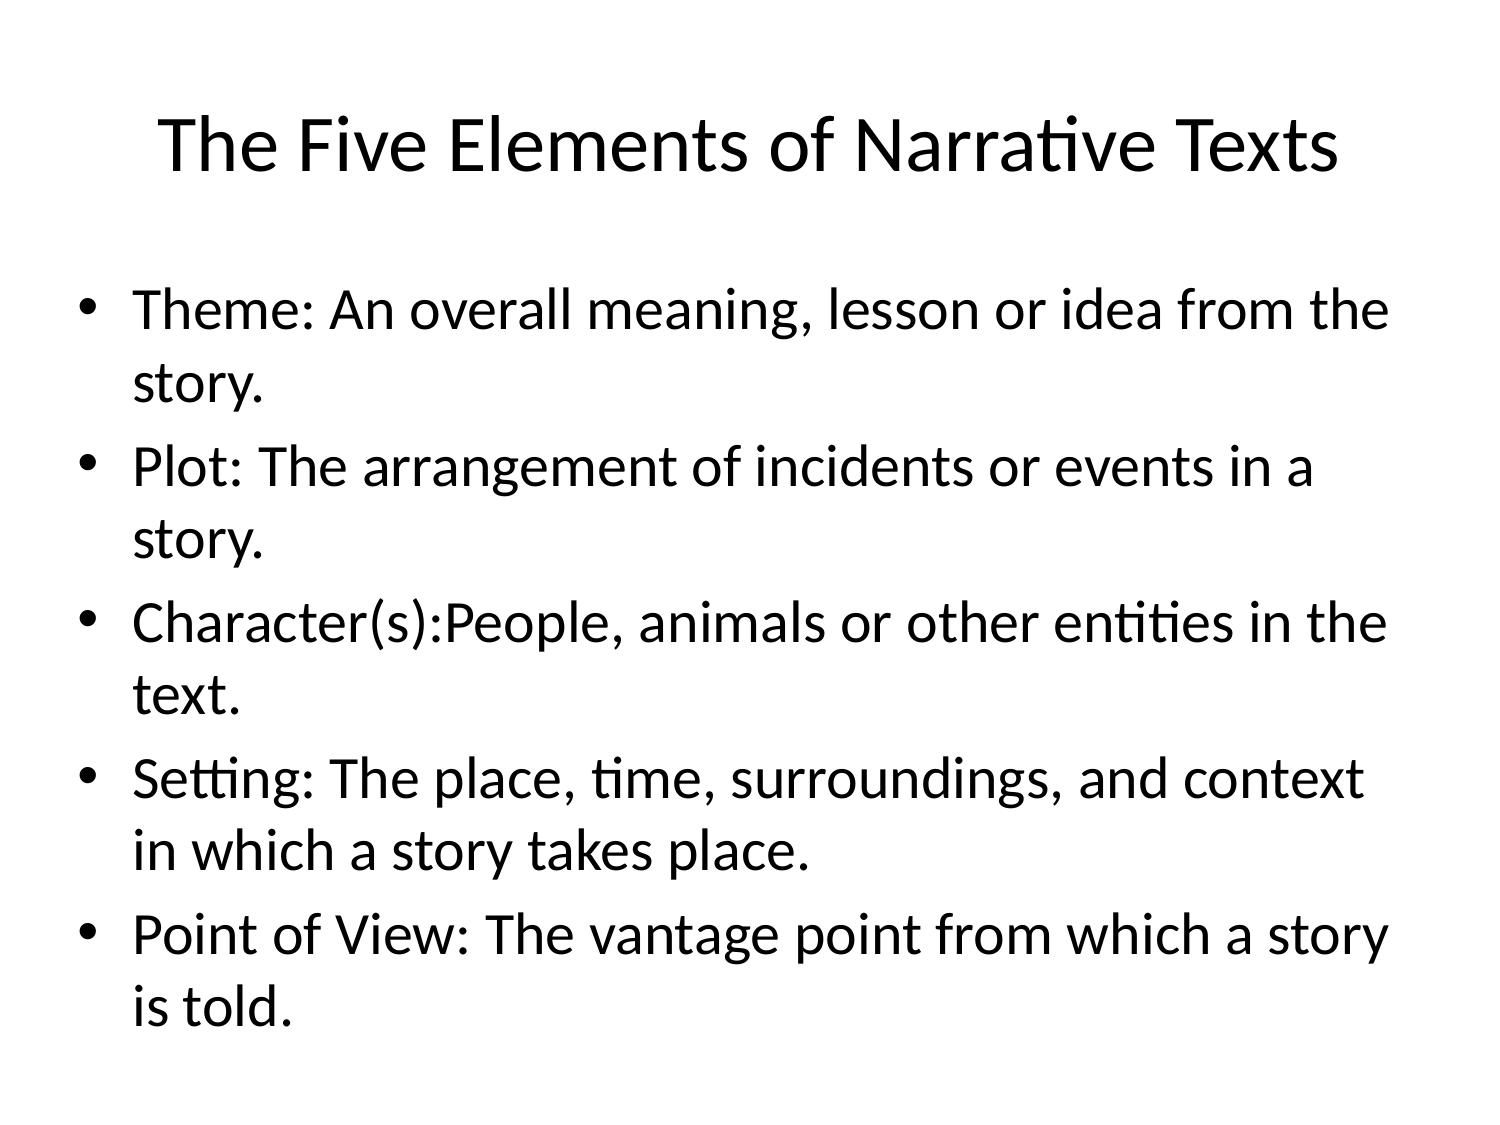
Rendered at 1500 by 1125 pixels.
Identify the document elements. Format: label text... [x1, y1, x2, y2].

list Theme: An overall meaning, lesson or idea from the story. Plot: The arrangement of incidents or events in a story. Character(s):People, animals or other entities in the text. Setting: The place, time, surroundings, and context in which a story takes place. Point of View: The vantage point from which a story is told. [62, 262, 1425, 1050]
title The Five Elements of Narrative Texts [75, 45, 1425, 233]
